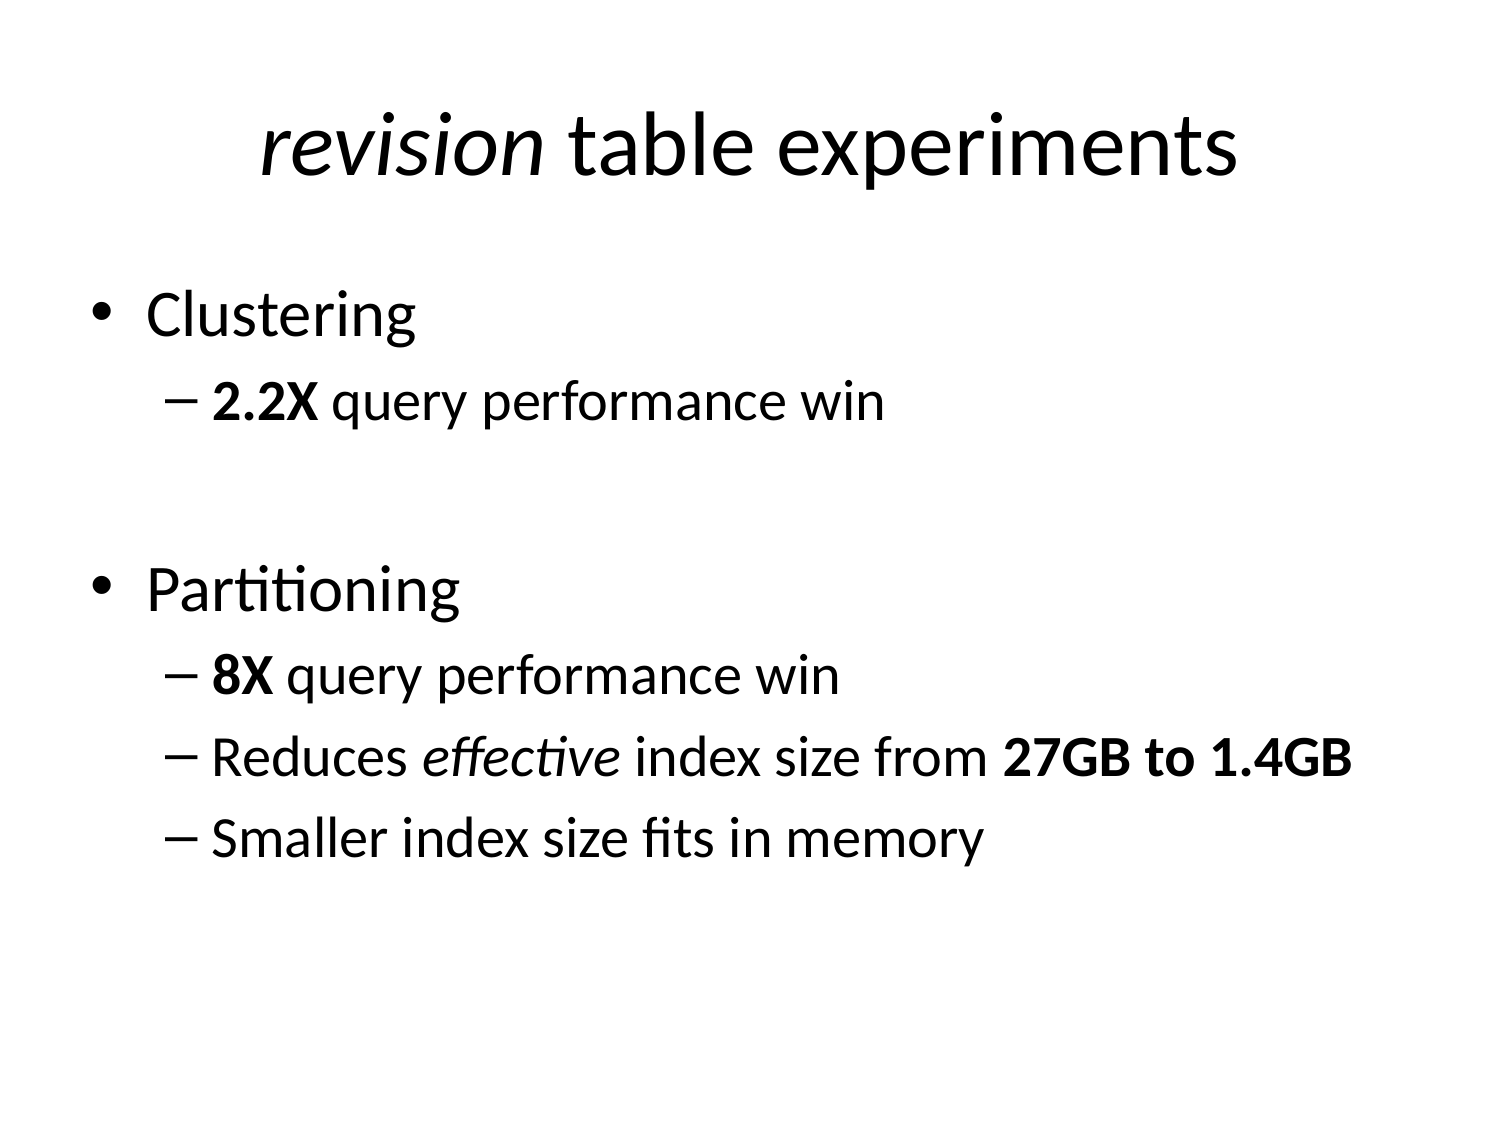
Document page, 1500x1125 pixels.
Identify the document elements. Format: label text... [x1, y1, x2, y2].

title revision table experiments [75, 45, 1425, 233]
list Clustering 2.2X query performance win Partitioning 8X query performance win Reduces effective index size from 27GB to 1.4GB Smaller index size fits in memory [75, 262, 1425, 1005]
